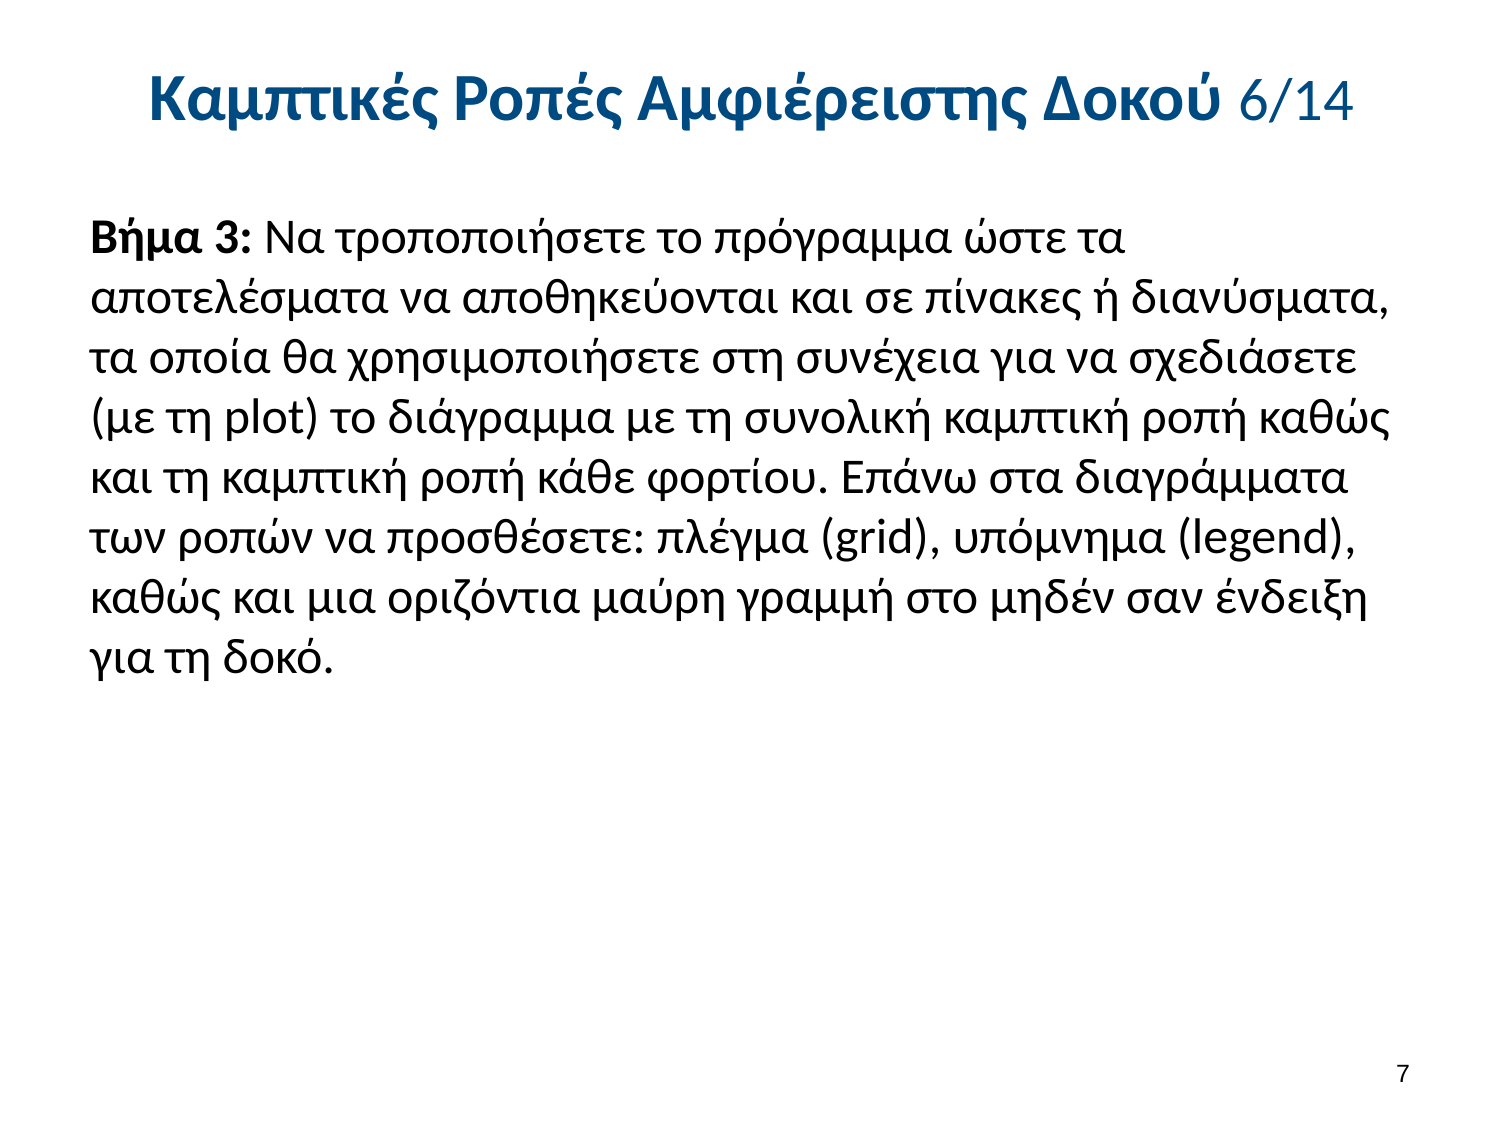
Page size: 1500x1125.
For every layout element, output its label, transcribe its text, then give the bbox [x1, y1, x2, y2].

title Καμπτικές Ροπές Αμφιέρειστης Δοκού 6/14 [76, 19, 1427, 169]
slide_number 6 [1074, 1042, 1425, 1103]
list Βήμα 3: Να τροποποιήσετε το πρόγραμμα ώστε τα αποτελέσματα να αποθηκεύονται και σε πίνακες ή διανύσματα, τα οποία θα χρησιμοποιήσετε στη συνέχεια για να σχεδιάσετε (με τη plot) το διάγραμμα με τη συνολική καμπτική ροπή καθώς και τη καμπτική ροπή κάθε φορτίου. Επάνω στα διαγράμματα των ροπών να προσθέσετε: πλέγμα (grid), υπόμνημα (legend), καθώς και μια οριζόντια μαύρη γραμμή στο μηδέν σαν ένδειξη για τη δοκό. [75, 196, 1425, 1024]
